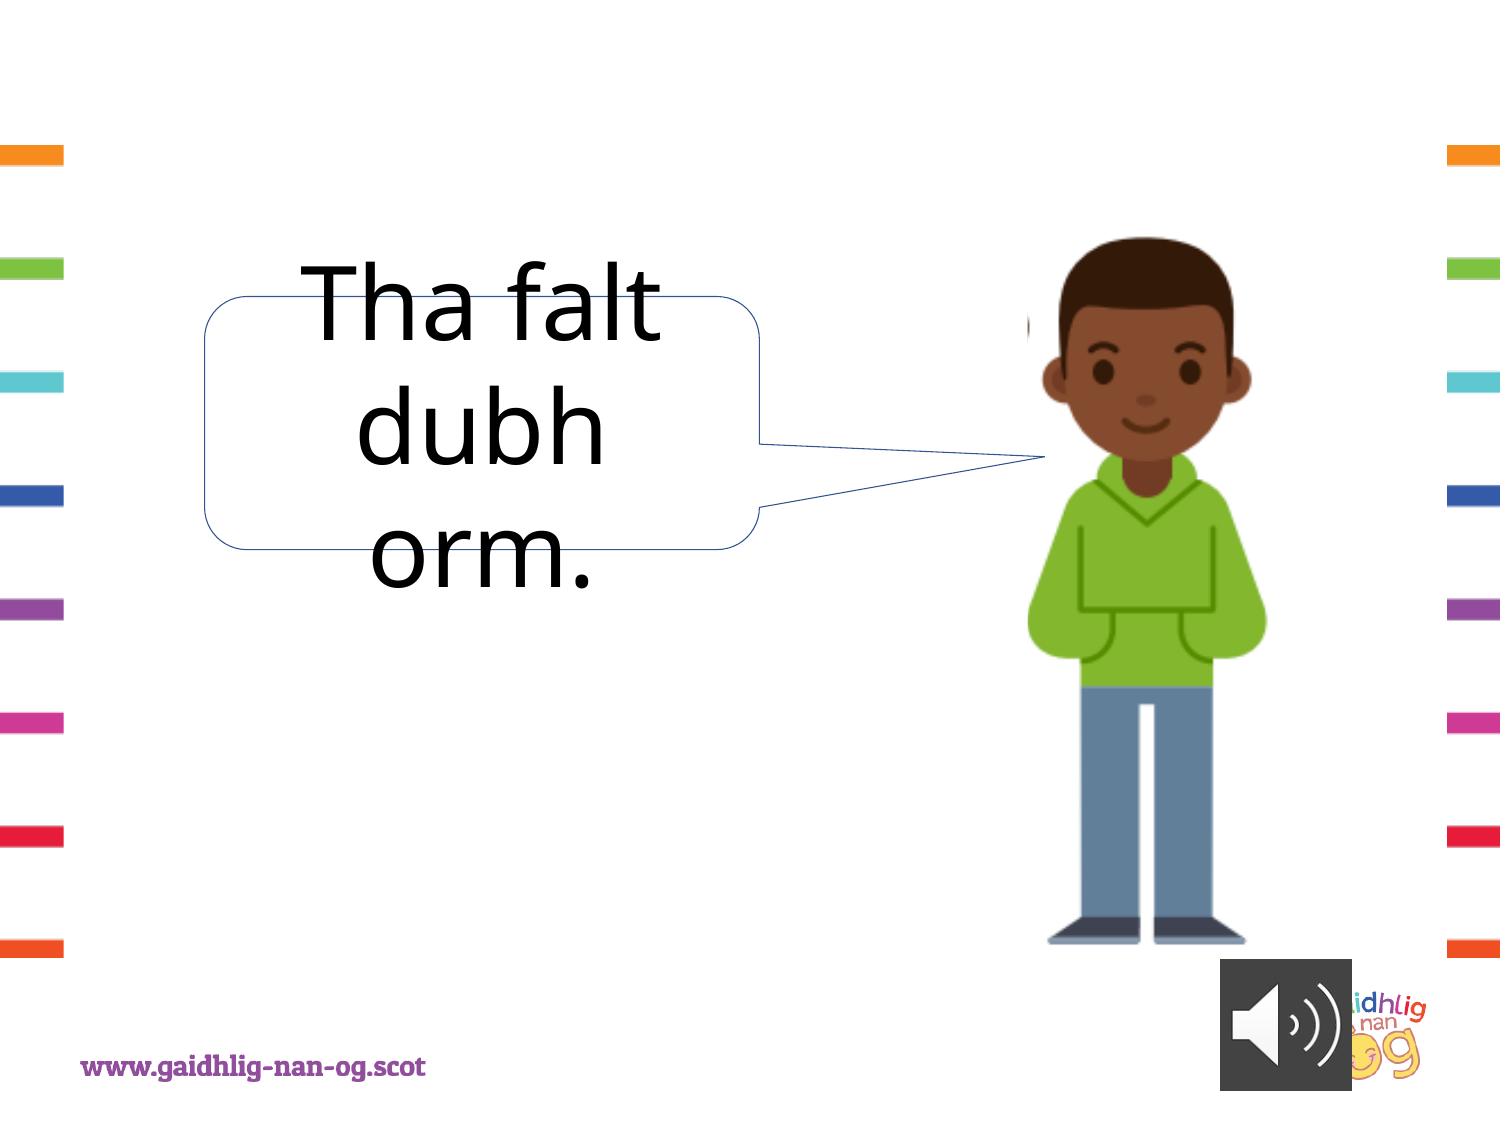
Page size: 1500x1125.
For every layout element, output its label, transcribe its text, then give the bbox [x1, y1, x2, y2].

text_box Tha falt dubh orm. [203, 295, 1027, 551]
picture [63, 142, 1437, 1093]
